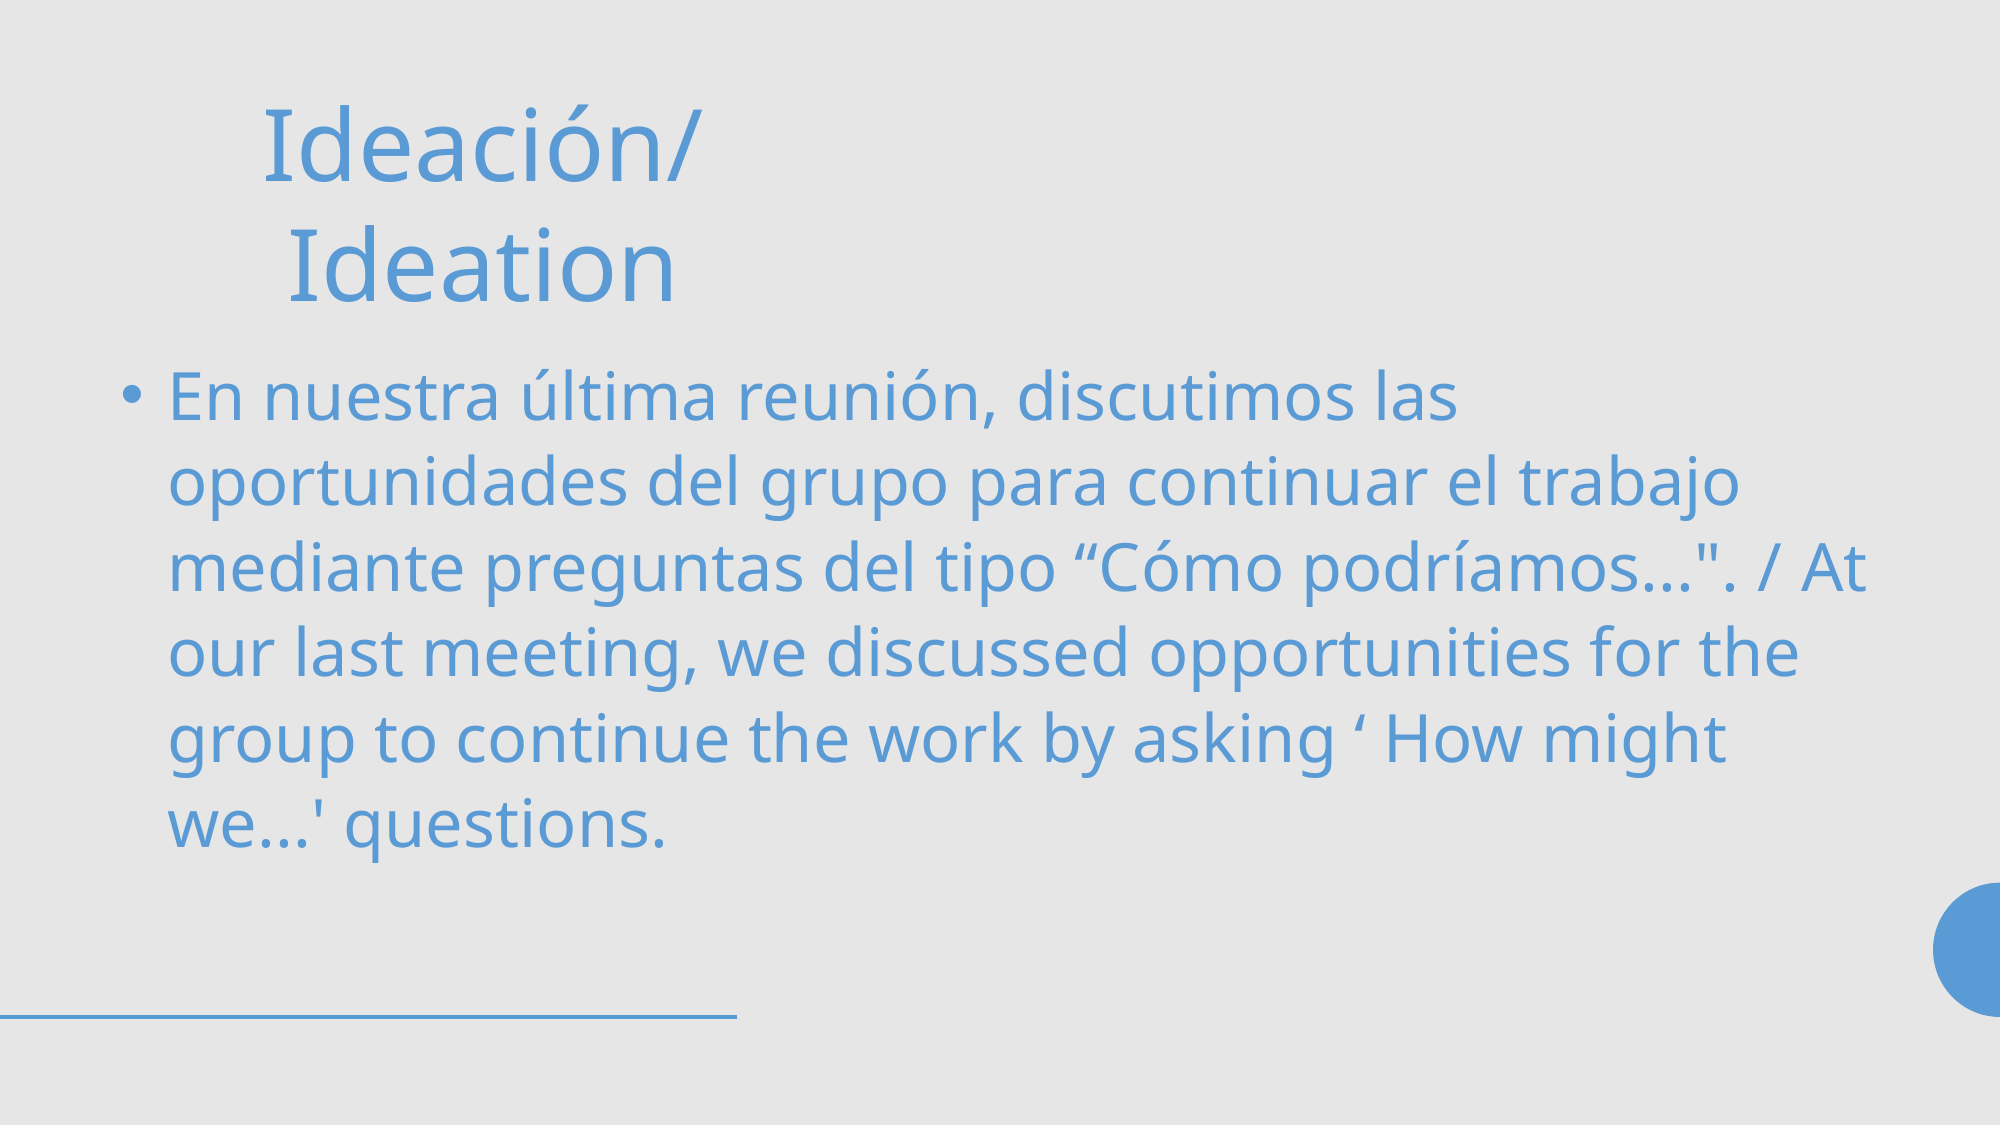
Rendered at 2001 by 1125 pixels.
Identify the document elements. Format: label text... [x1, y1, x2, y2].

text_box Ideación/Ideation [105, 74, 862, 330]
text_box En nuestra última reunión, discutimos las oportunidades del grupo para continuar el trabajo mediante preguntas del tipo “Cómo podríamos...". / At our last meeting, we discussed opportunities for the group to continue the work by asking ‘ How might we...' questions. [105, 340, 1916, 869]
